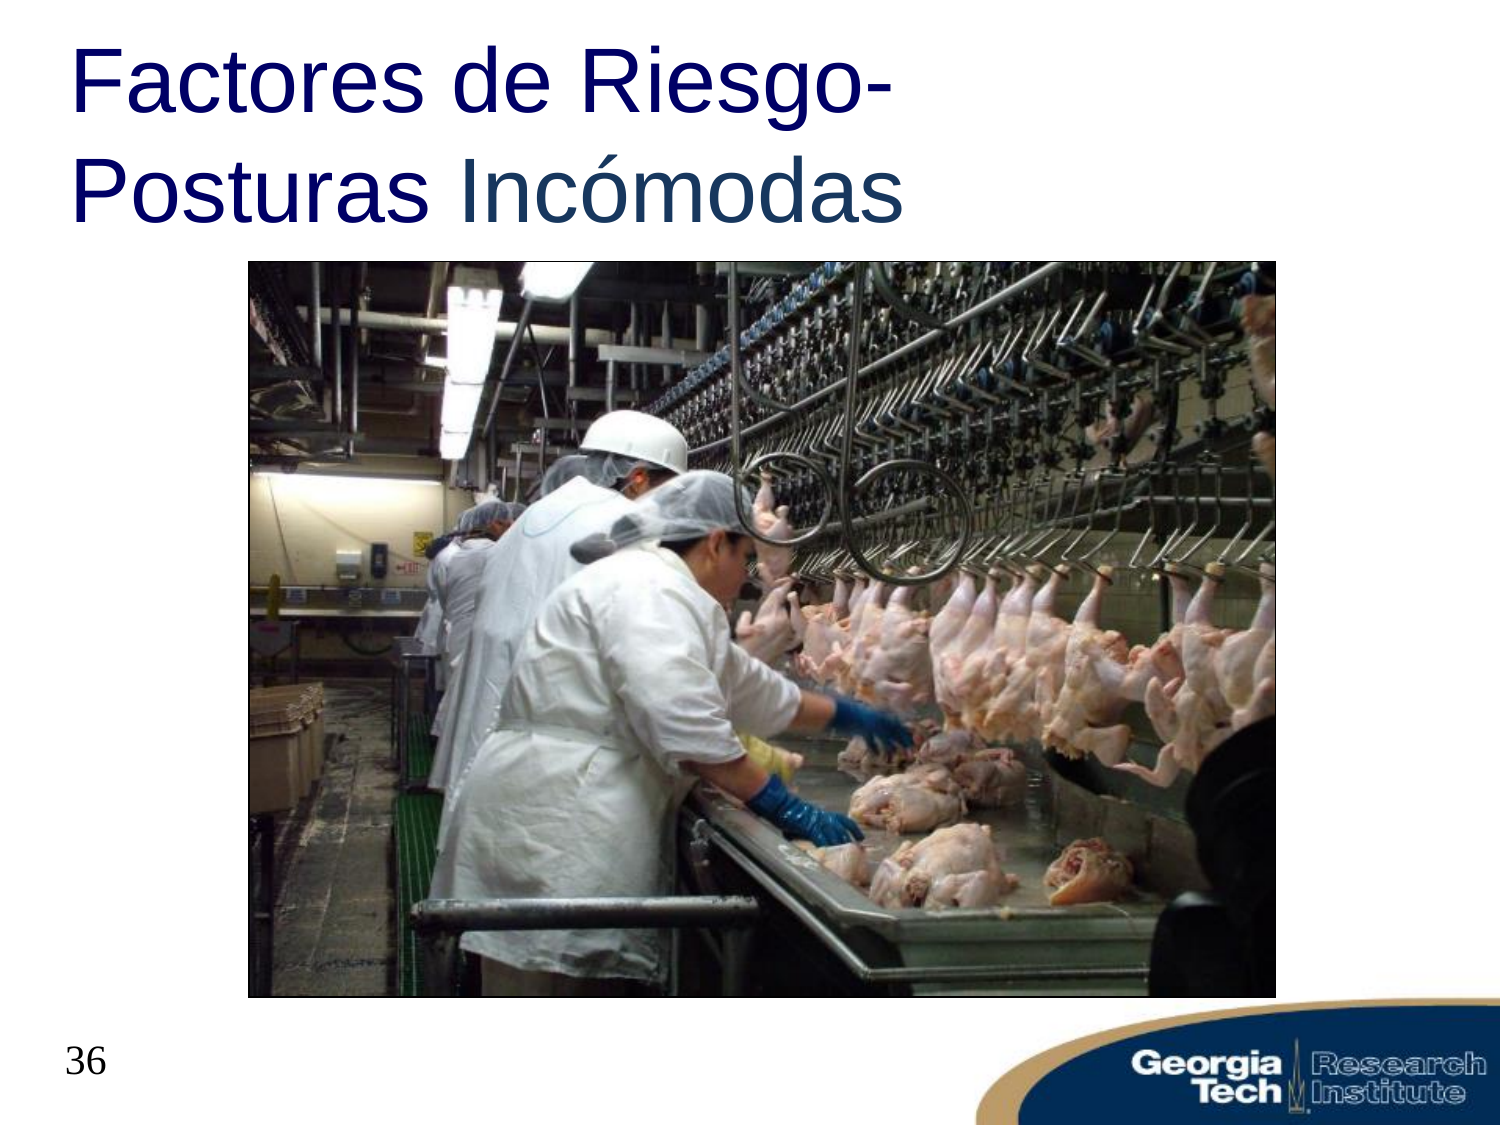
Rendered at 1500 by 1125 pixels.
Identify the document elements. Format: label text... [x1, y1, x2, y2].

title Factores de Riesgo- Posturas Incómodas [54, 37, 1405, 225]
text_box 36 [49, 1025, 138, 1090]
picture [0, 0, 1500, 1125]
